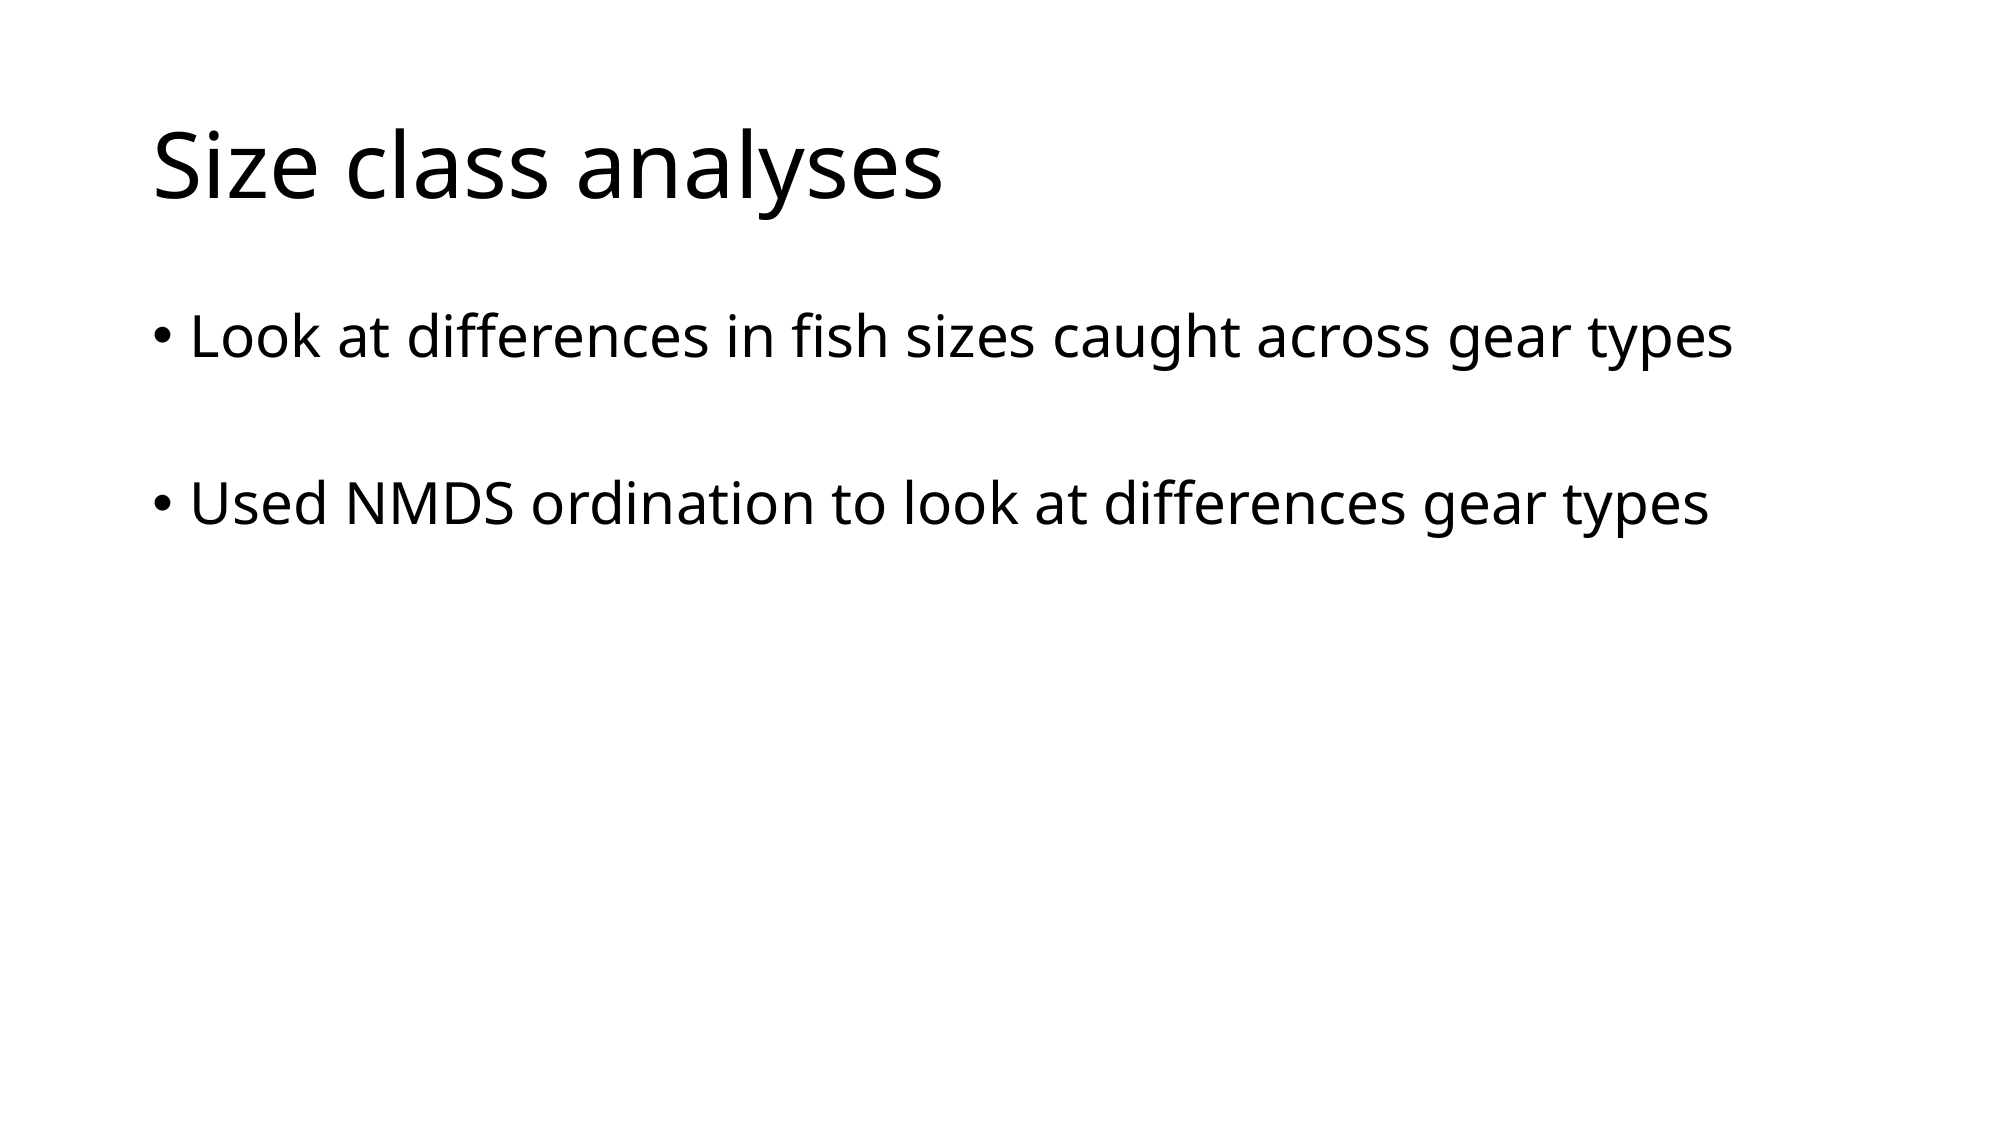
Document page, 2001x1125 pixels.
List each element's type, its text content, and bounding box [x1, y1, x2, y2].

list Look at differences in fish sizes caught across gear types Used NMDS ordination to look at differences gear types [137, 299, 1863, 1014]
title Size class analyses [137, 59, 1863, 278]
